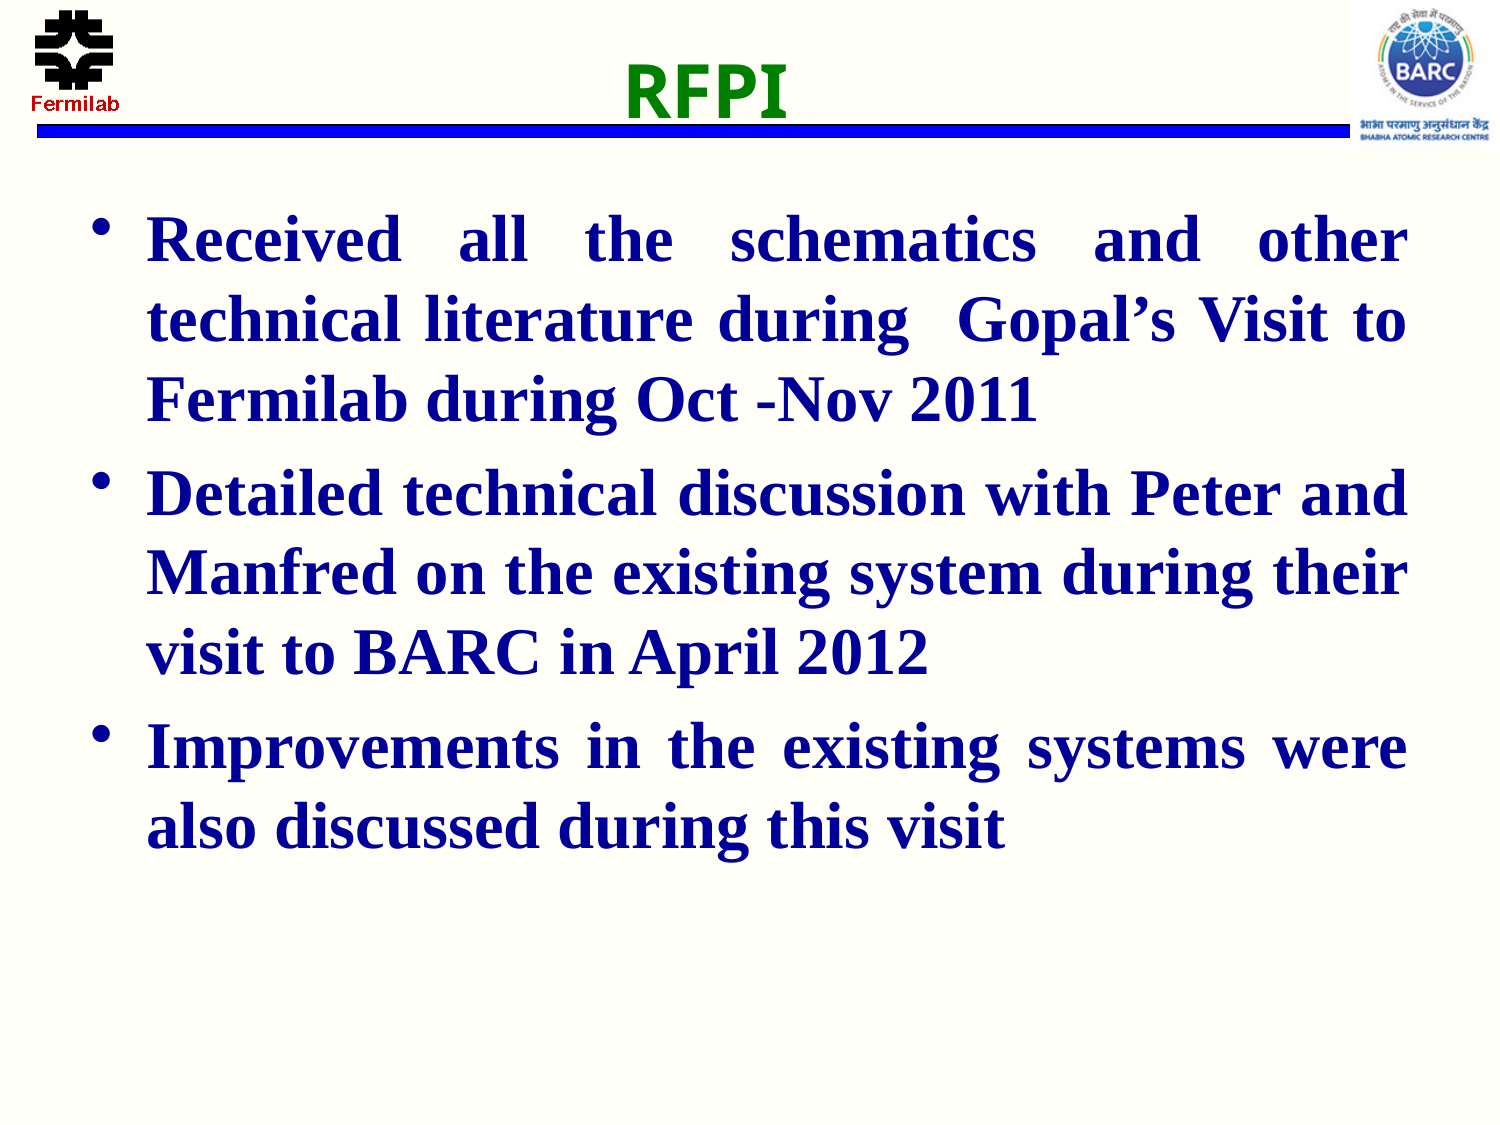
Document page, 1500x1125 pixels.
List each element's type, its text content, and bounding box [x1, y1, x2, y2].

picture [1349, 0, 1500, 151]
title RFPI [199, 24, 1251, 153]
picture [0, 0, 150, 124]
list Received all the schematics and other technical literature during Gopal’s Visit to Fermilab during Oct -Nov 2011 Detailed technical discussion with Peter and Manfred on the existing system during their visit to BARC in April 2012 Improvements in the existing systems were also discussed during this visit [73, 186, 1427, 969]
